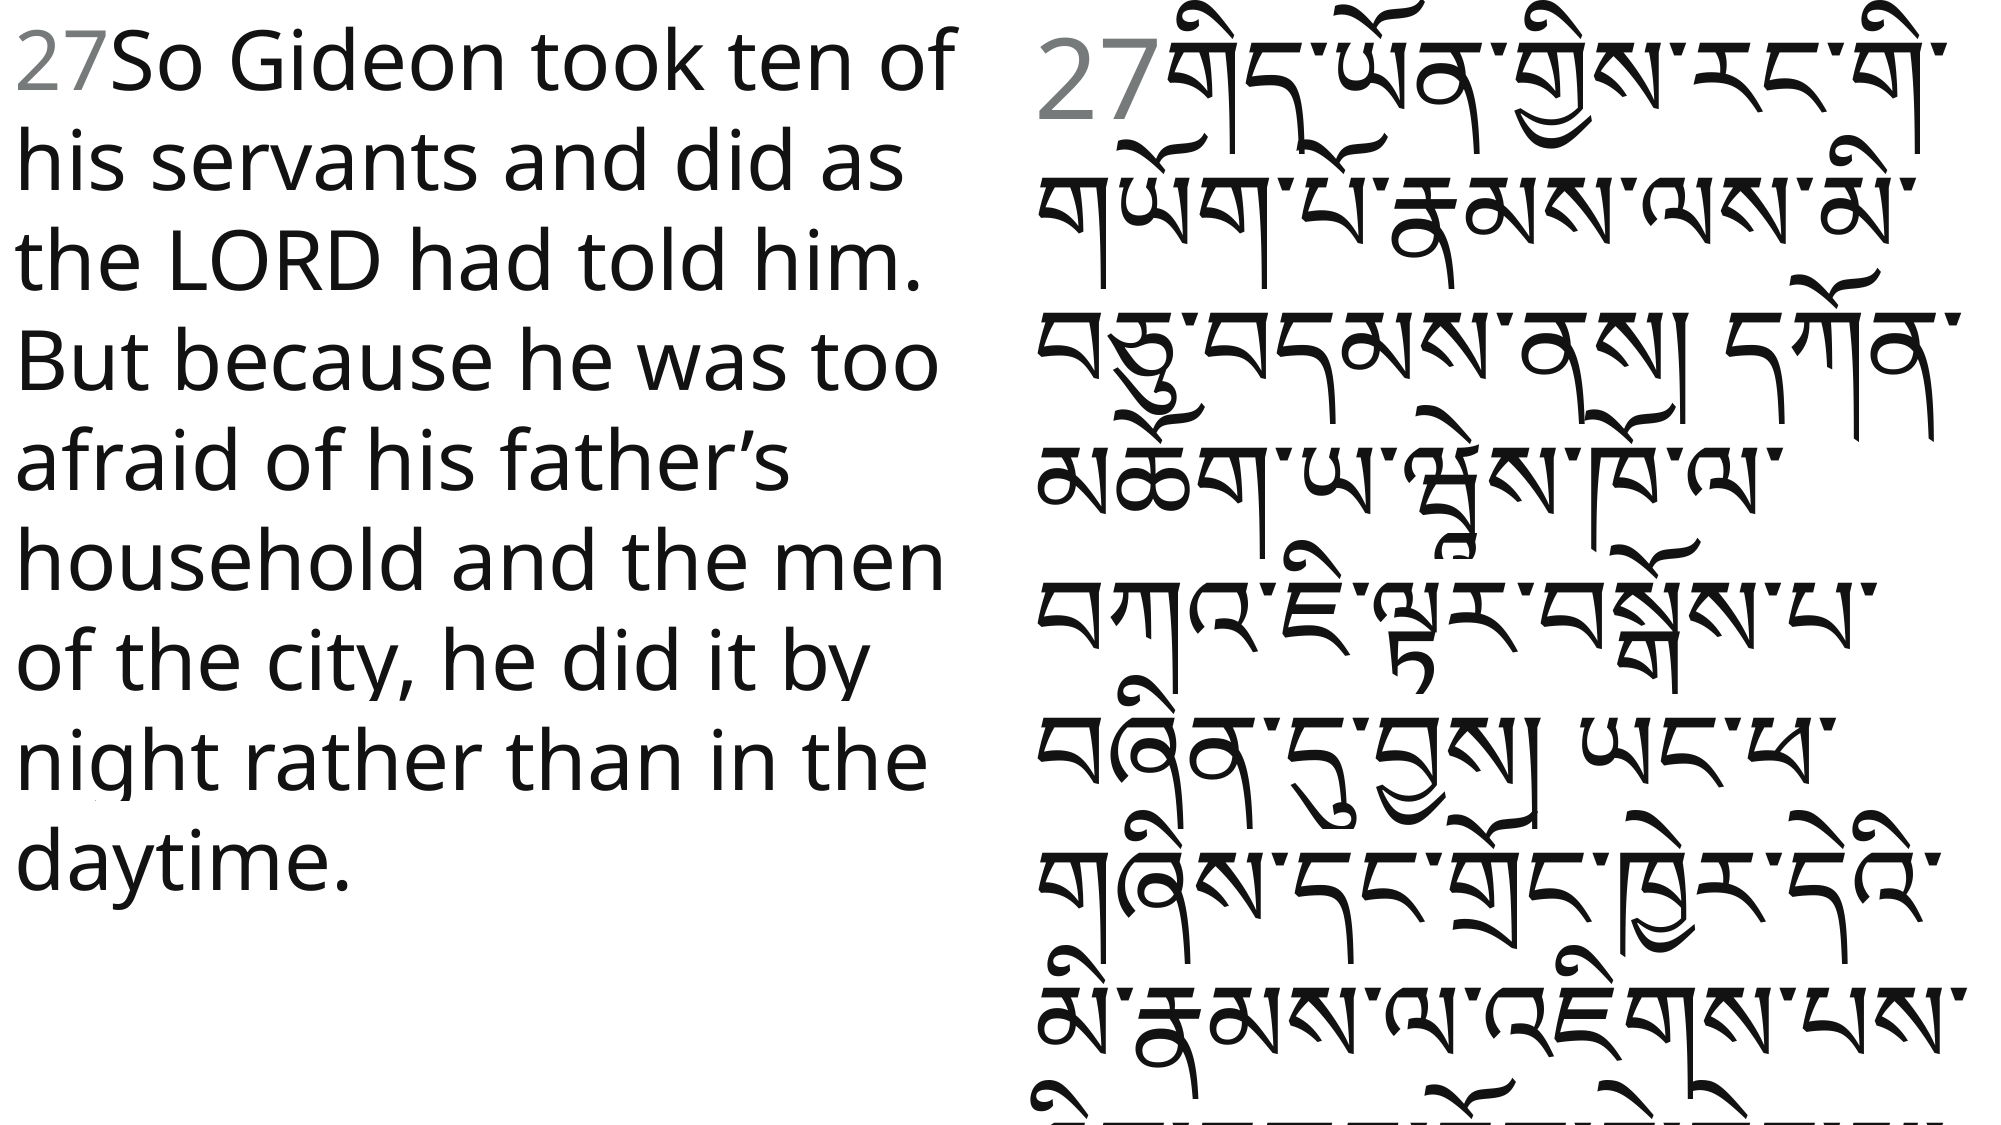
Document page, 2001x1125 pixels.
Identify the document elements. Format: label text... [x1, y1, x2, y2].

text_box 27གིད་ཡོན་གྱིས་རང་གི་གཡོག་པོ་རྣམས་ལས་མི་བཅུ་བདམས་ནས། དཀོན་མཆོག་ཡ་ཝཱེས་ཁོ་ལ་བཀའ་ཇི་ལྟར་བསྒོས་པ་བཞིན་དུ་བྱས། ཡང་ཕ་གཞིས་དང་གྲོང་ཁྱེར་དེའི་མི་རྣམས་ལ་འཇིགས་པས་ཉིན་དཀར་དོན་དེ་བྱེད་མ་ཕོད་པར་མཚན་མོར་བྱས་པའོ། ། [1019, 0, 2000, 1125]
text_box 27So Gideon took ten of his servants and did as the Lord had told him. But because he was too afraid of his father’s household and the men of the city, he did it by night rather than in the daytime. [0, 0, 981, 1125]
picture [1864, 989, 1965, 1090]
